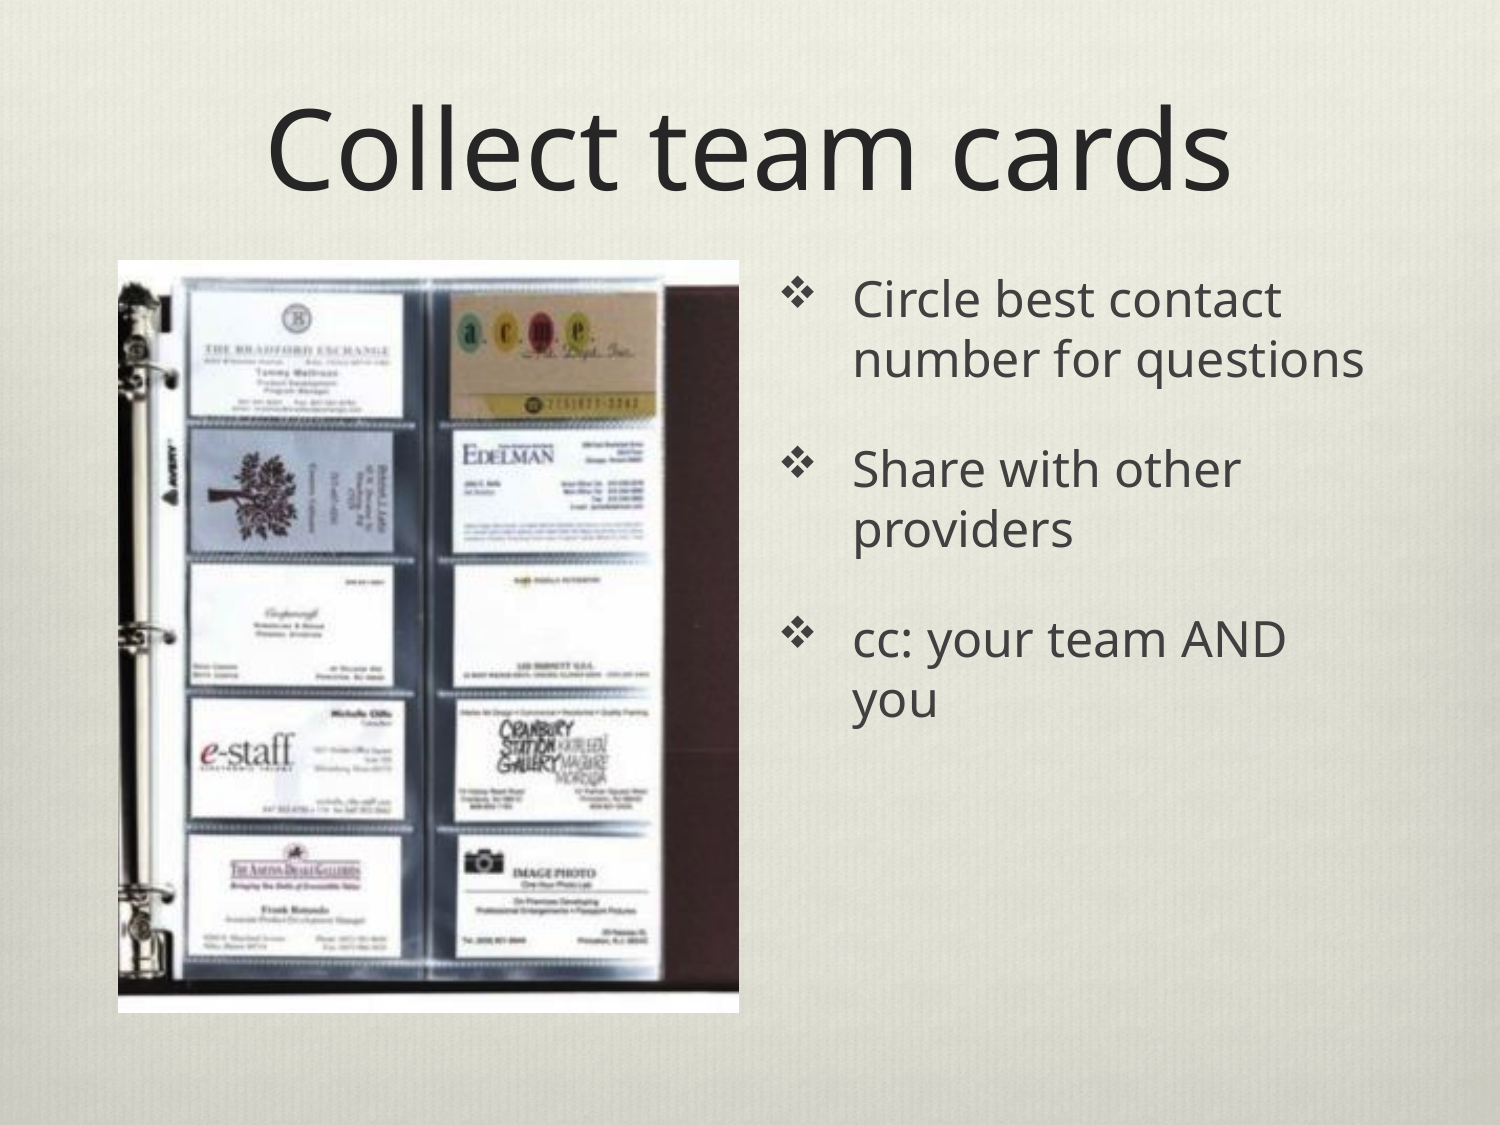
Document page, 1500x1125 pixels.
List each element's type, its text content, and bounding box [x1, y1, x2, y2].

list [117, 259, 740, 1014]
title Collect team cards [118, 51, 1381, 239]
list Circle best contact number for questions Share with other providers cc: your team AND you [762, 260, 1383, 1013]
